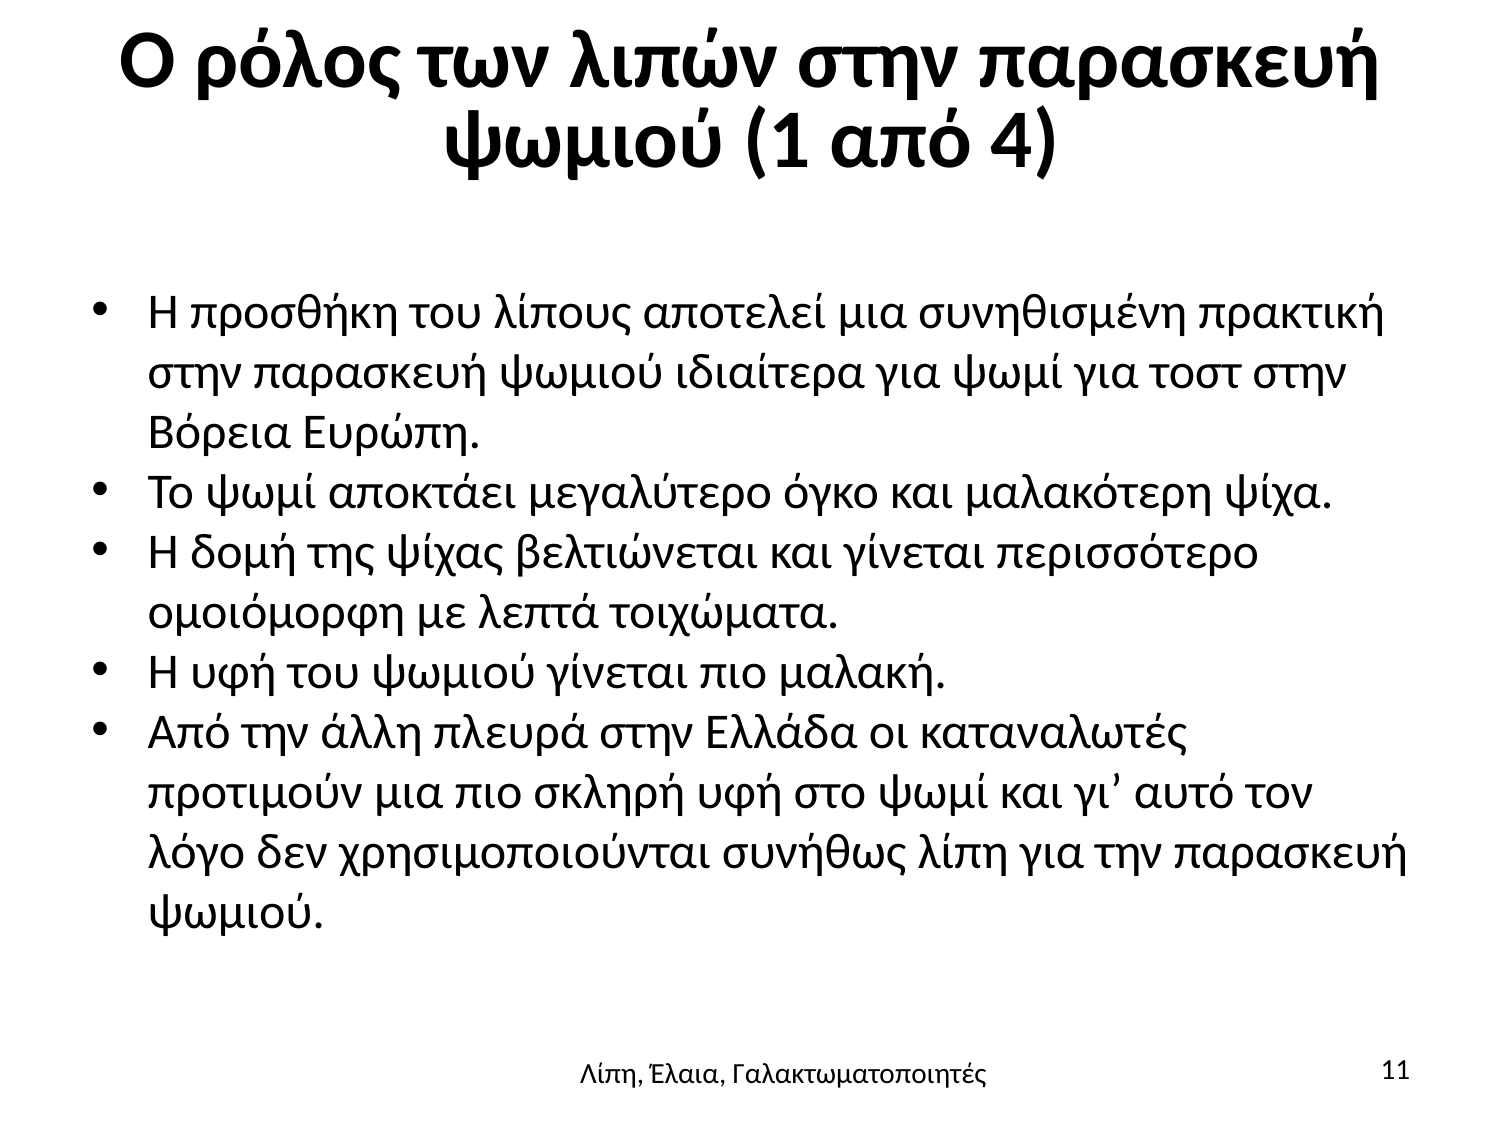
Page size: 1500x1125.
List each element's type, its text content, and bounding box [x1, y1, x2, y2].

text_box Η προσθήκη του λίπους αποτελεί μια συνηθισμένη πρακτική στην παρασκευή ψωμιού ιδιαίτερα για ψωμί για τοστ στην Βόρεια Ευρώπη. Το ψωμί αποκτάει μεγαλύτερο όγκο και μαλακότερη ψίχα. Η δομή της ψίχας βελτιώνεται και γίνεται περισσότερο ομοιόμορφη με λεπτά τοιχώματα. Η υφή του ψωμιού γίνεται πιο μαλακή. Από την άλλη πλευρά στην Ελλάδα οι καταναλωτές προτιμούν μια πιο σκληρή υφή στο ψωμί και γι’ αυτό τον λόγο δεν χρησιμοποιούνται συνήθως λίπη για την παρασκευή ψωμιού. [76, 270, 1425, 946]
text_box 11 [1074, 1042, 1425, 1103]
text_box Λίπη, Έλαια, Γαλακτωματοποιητές [521, 1046, 1046, 1125]
title Ο ρόλος των λιπών στην παρασκευή ψωμιού (1 από 4) [76, 7, 1425, 197]
